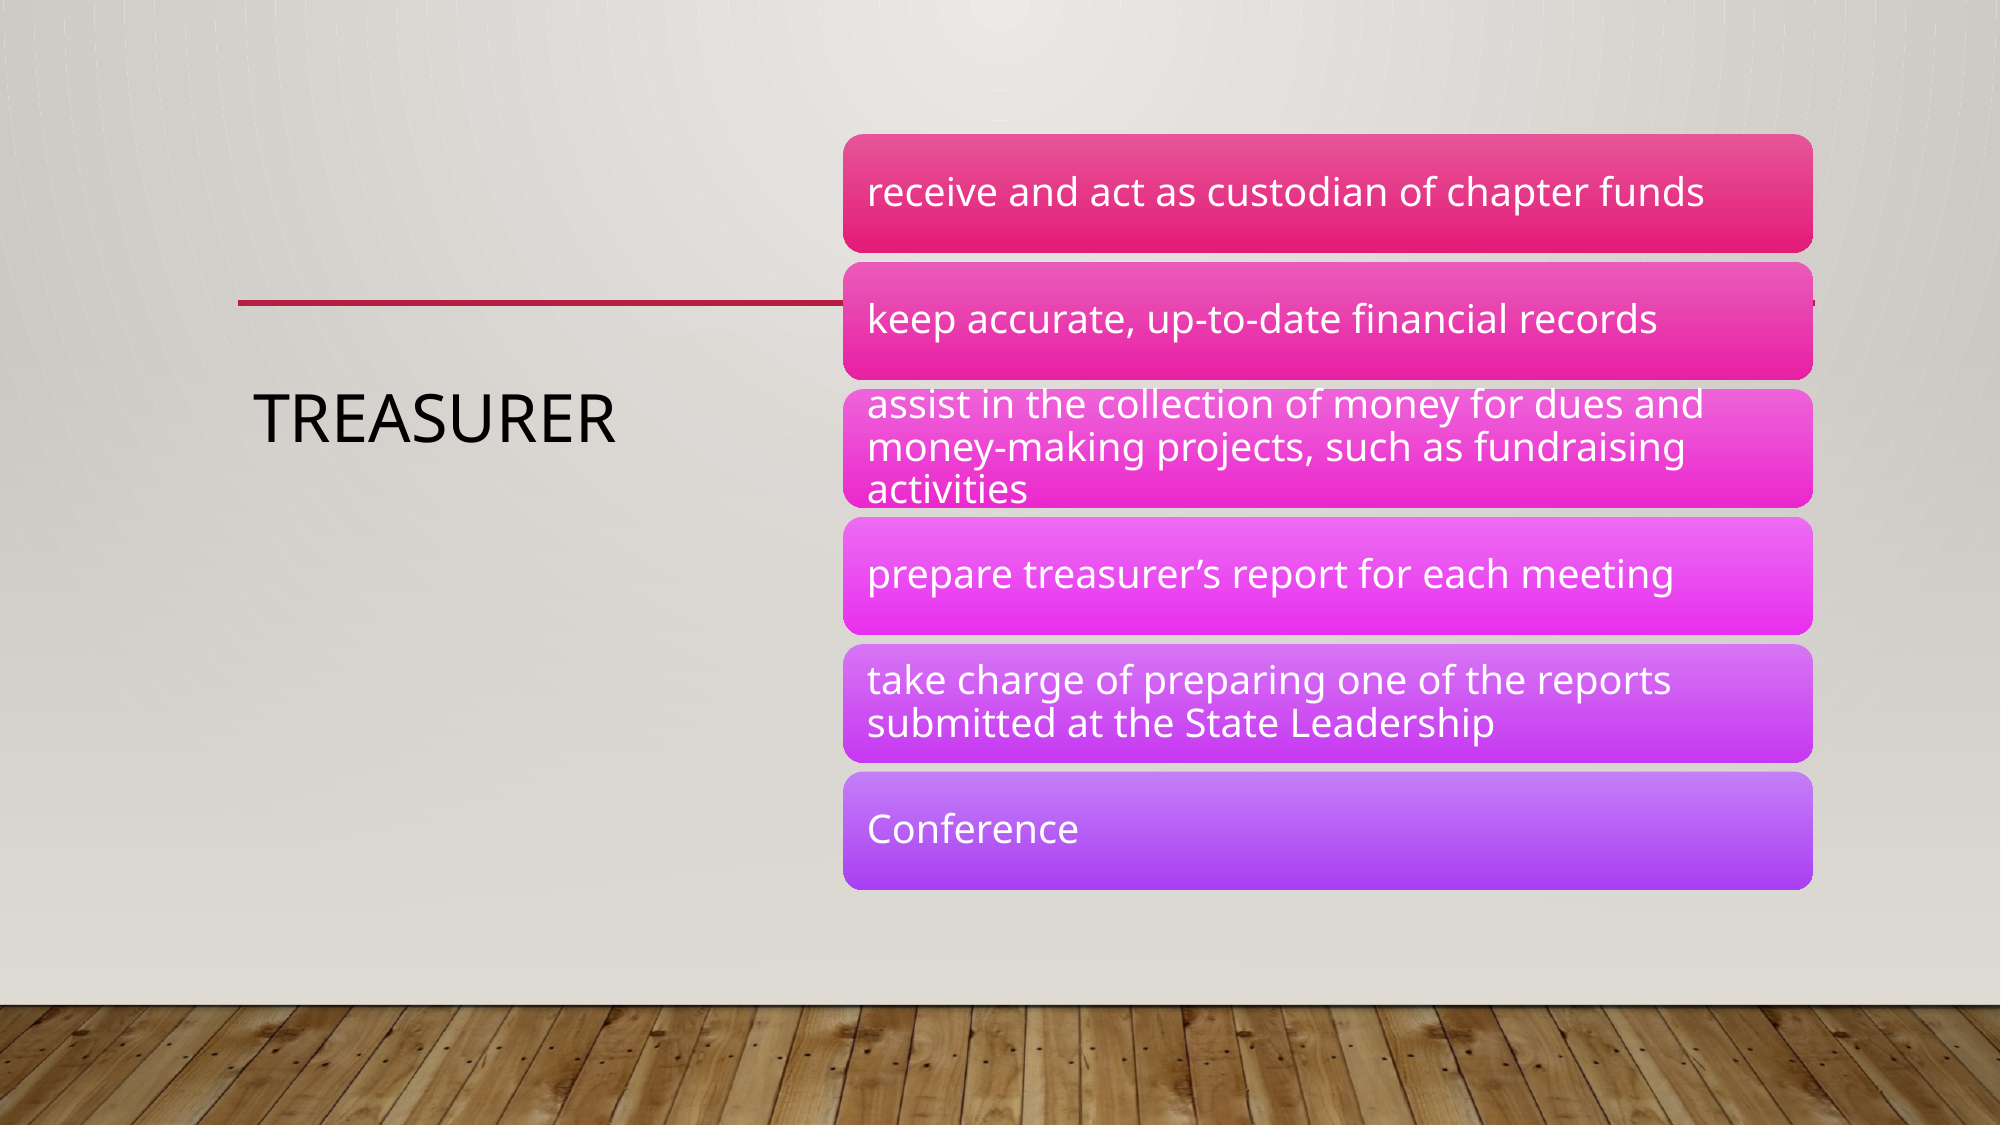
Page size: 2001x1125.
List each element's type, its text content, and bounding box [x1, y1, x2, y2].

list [843, 131, 1814, 893]
title Treasurer [238, 377, 775, 817]
picture [0, 1005, 2000, 1125]
